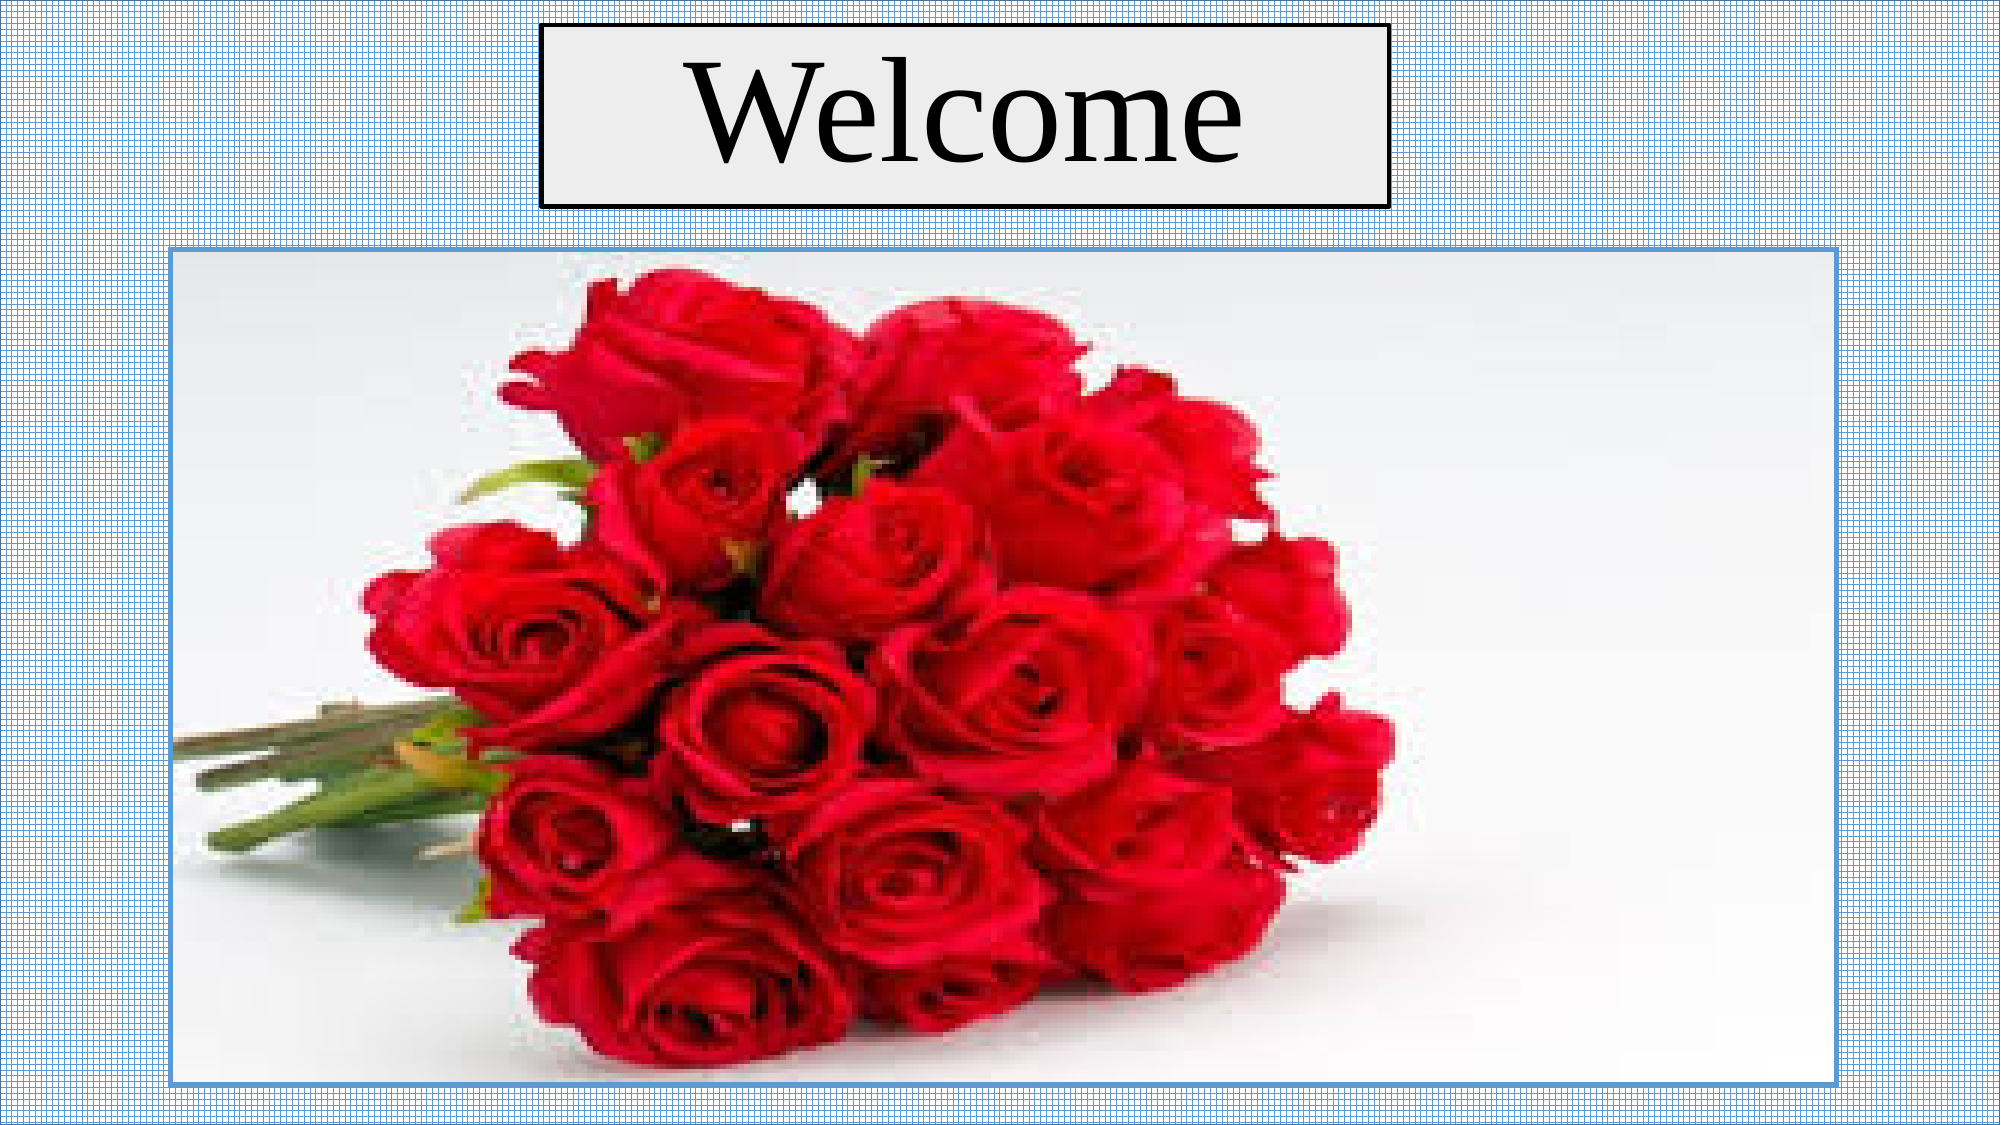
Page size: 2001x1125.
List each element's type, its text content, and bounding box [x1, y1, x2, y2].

text_box Welcome [541, 24, 1389, 207]
picture [172, 252, 1835, 1083]
text_box [0, 0, 2000, 1125]
